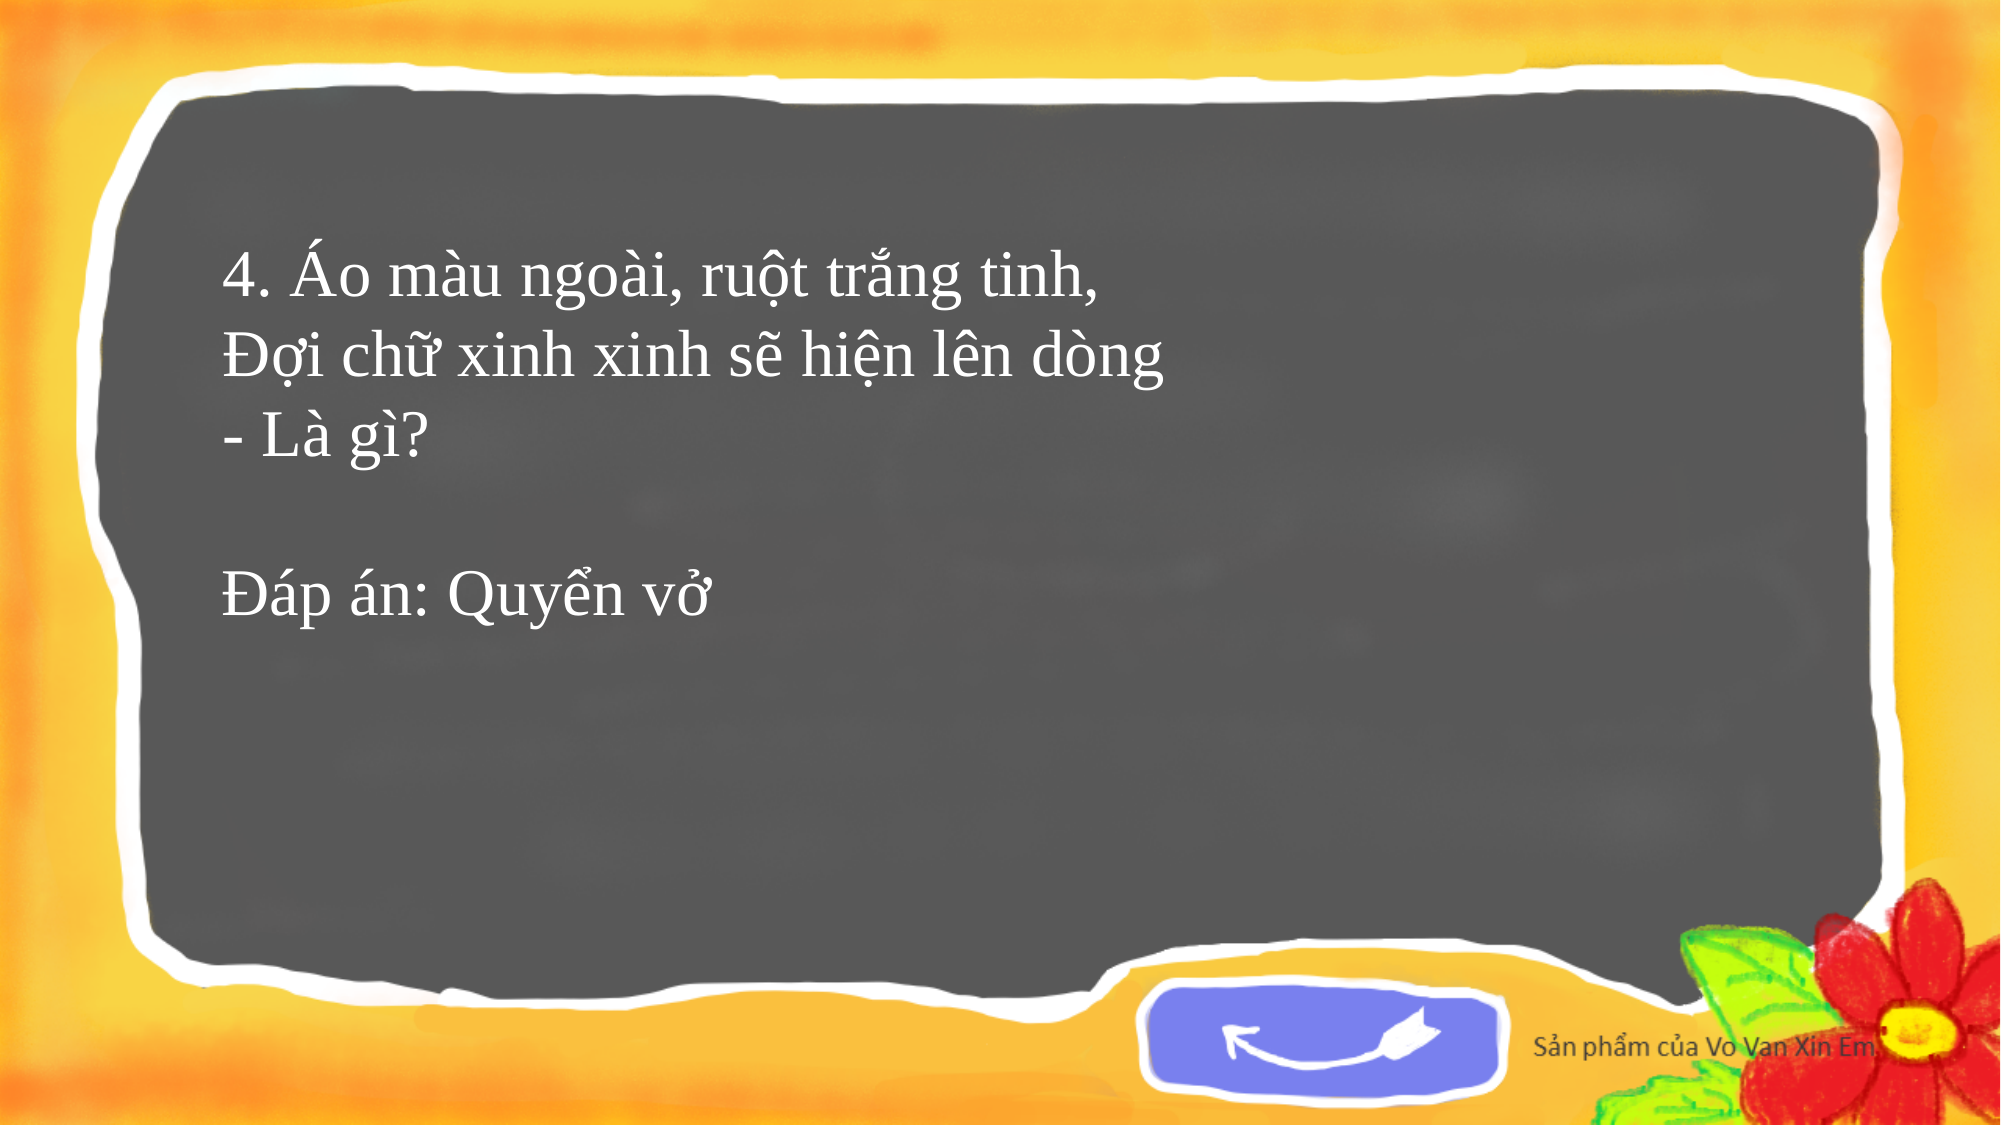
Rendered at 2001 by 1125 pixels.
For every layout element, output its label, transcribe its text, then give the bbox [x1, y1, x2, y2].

text_box 4. Áo màu ngoài, ruột trắng tinh, Đợi chữ xinh xinh sẽ hiện lên dòng - Là gì? [208, 222, 1182, 477]
text_box Đáp án: Quyển vở [206, 541, 728, 637]
text_box [1144, 991, 1501, 1098]
picture [0, 0, 2001, 1125]
